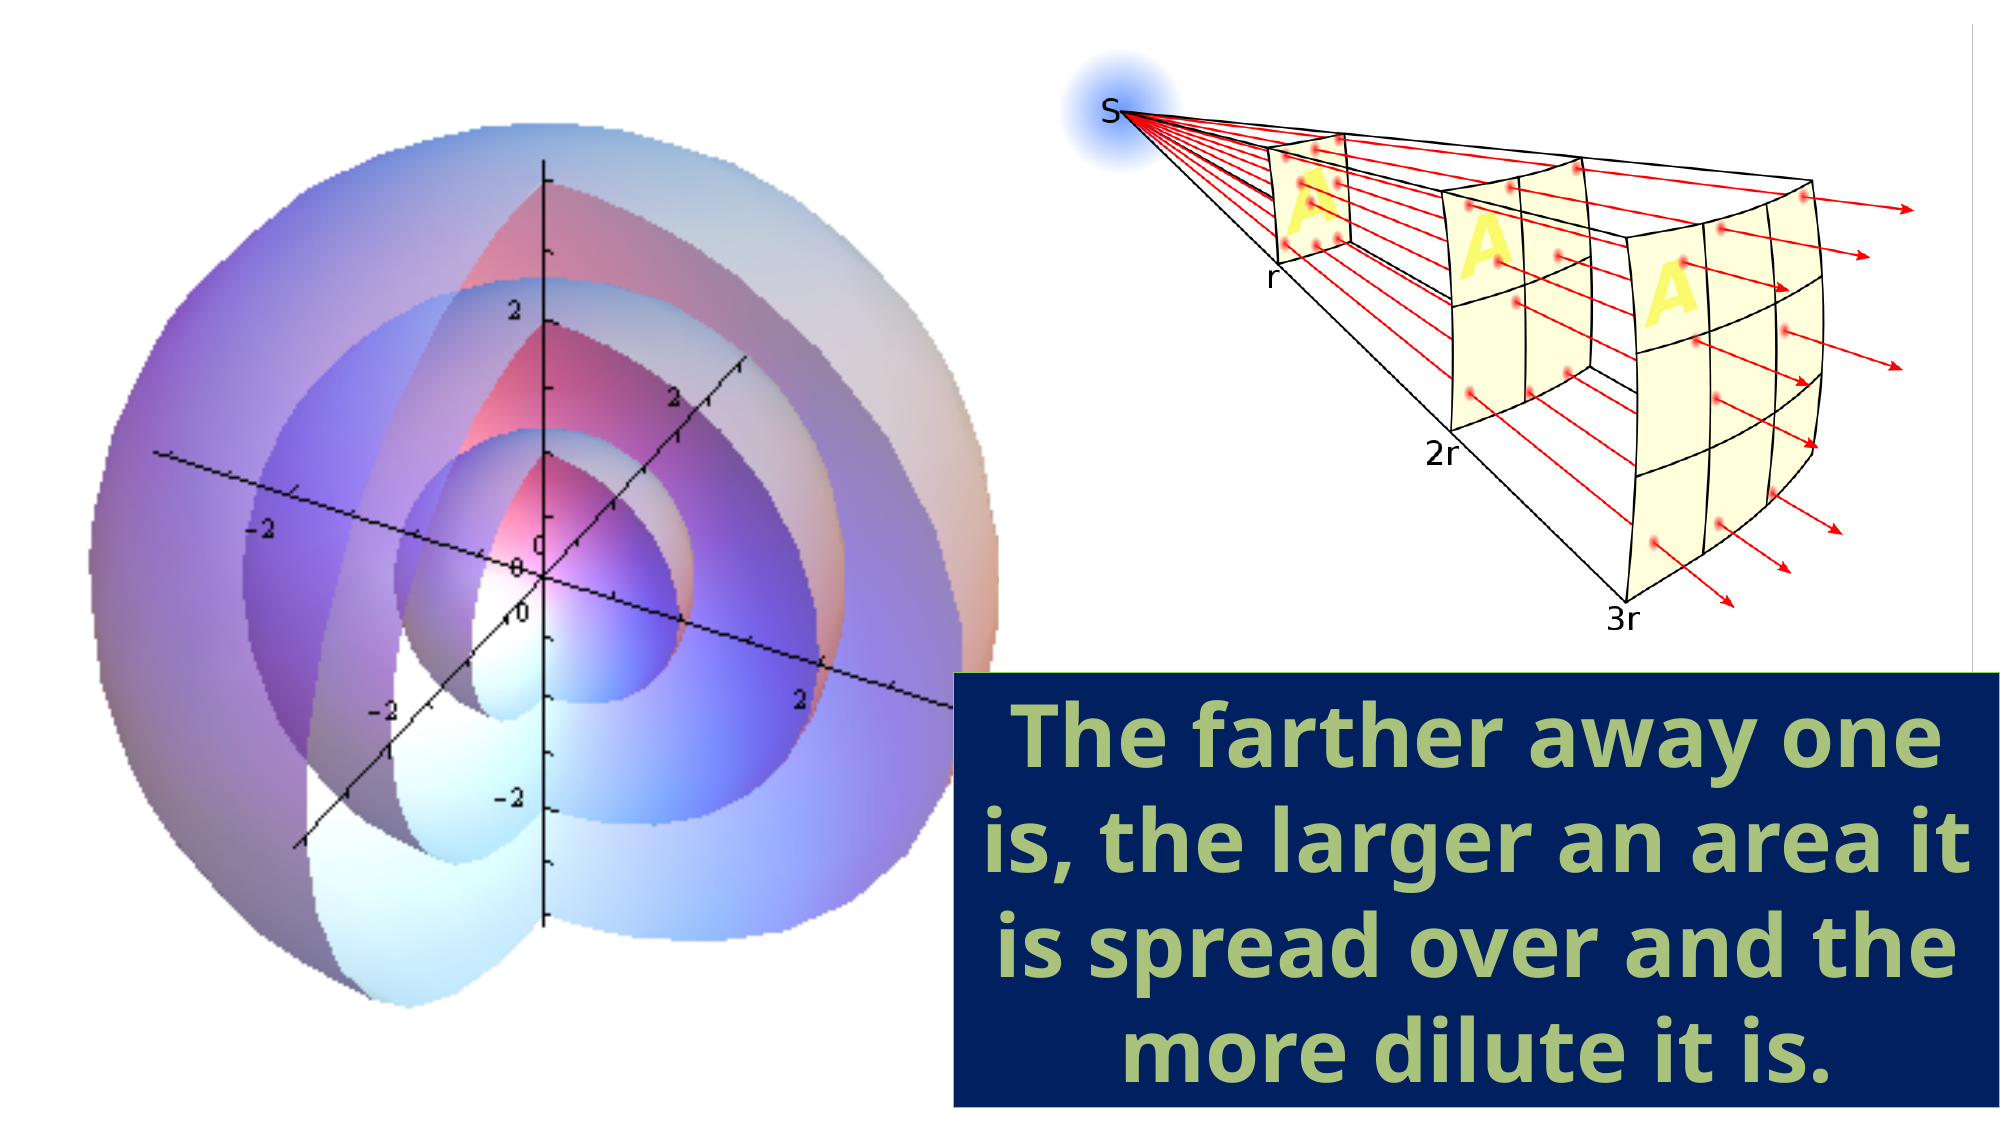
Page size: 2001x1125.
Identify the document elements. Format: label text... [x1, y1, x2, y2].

picture [26, 24, 1974, 1067]
text_box The farther away one is, the larger an area it is spread over and the more dilute it is. [953, 672, 2000, 1108]
